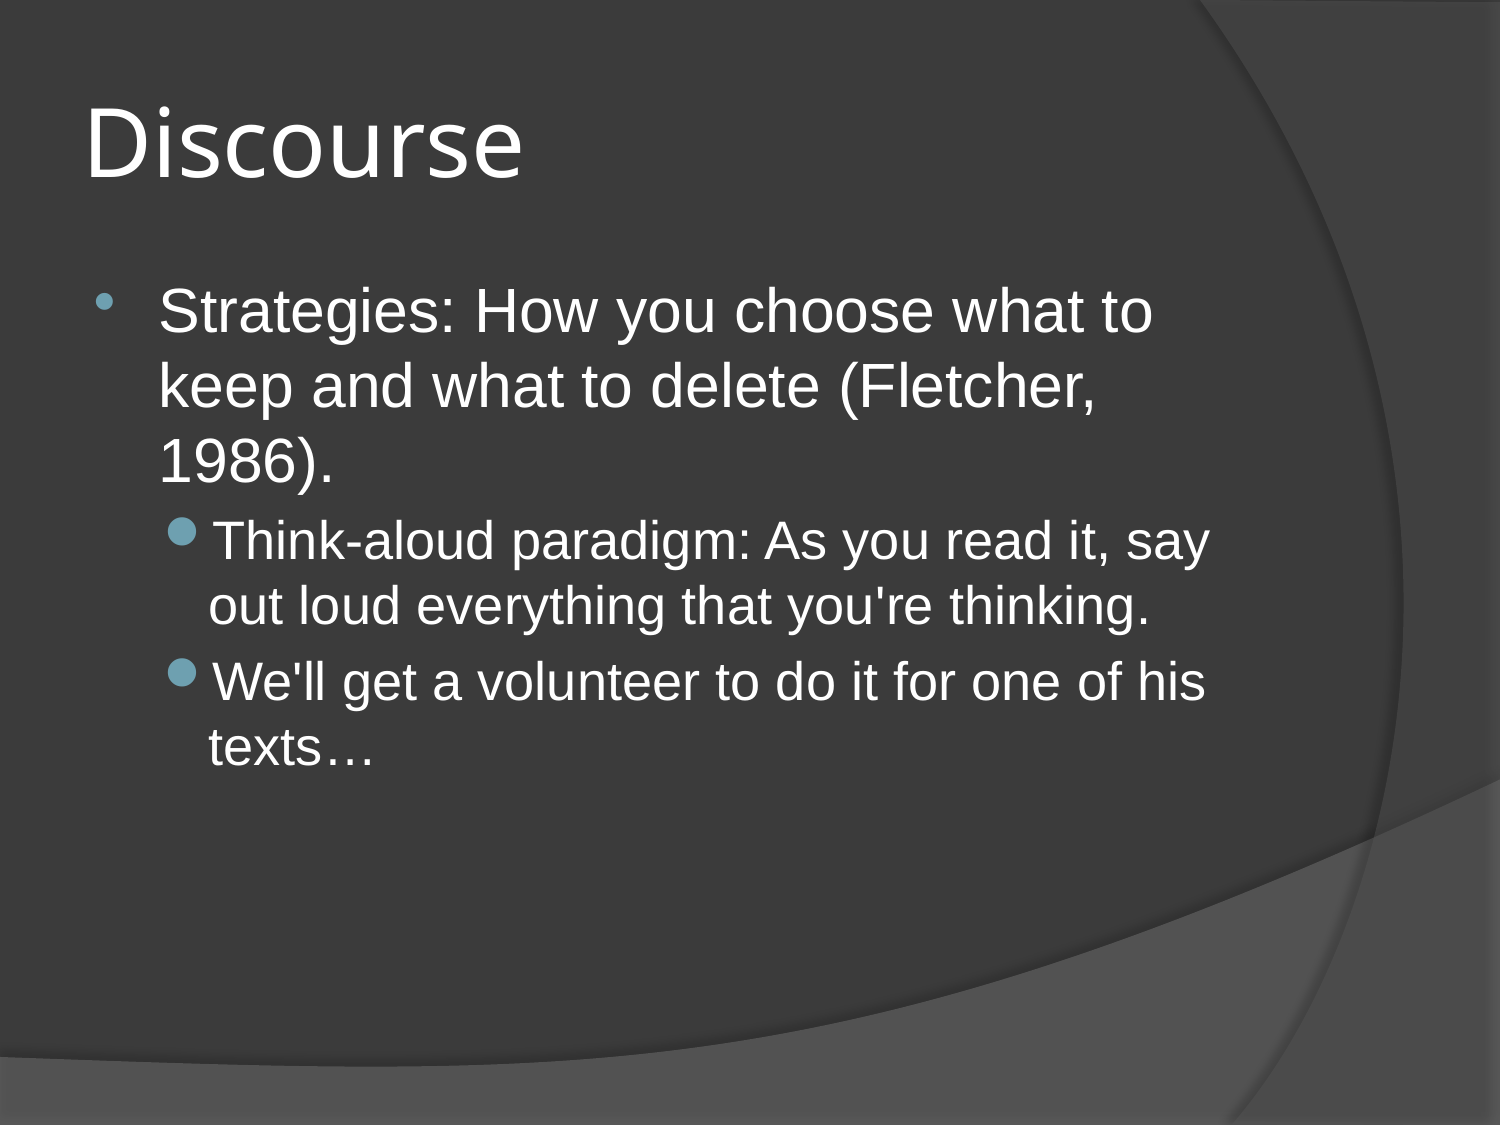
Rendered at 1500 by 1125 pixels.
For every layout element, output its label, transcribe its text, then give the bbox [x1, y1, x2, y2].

list Strategies: How you choose what to keep and what to delete (Fletcher, 1986). Think-aloud paradigm: As you read it, say out loud everything that you're thinking. We'll get a volunteer to do it for one of his texts… [75, 262, 1300, 1005]
title Discourse [75, 45, 1300, 233]
